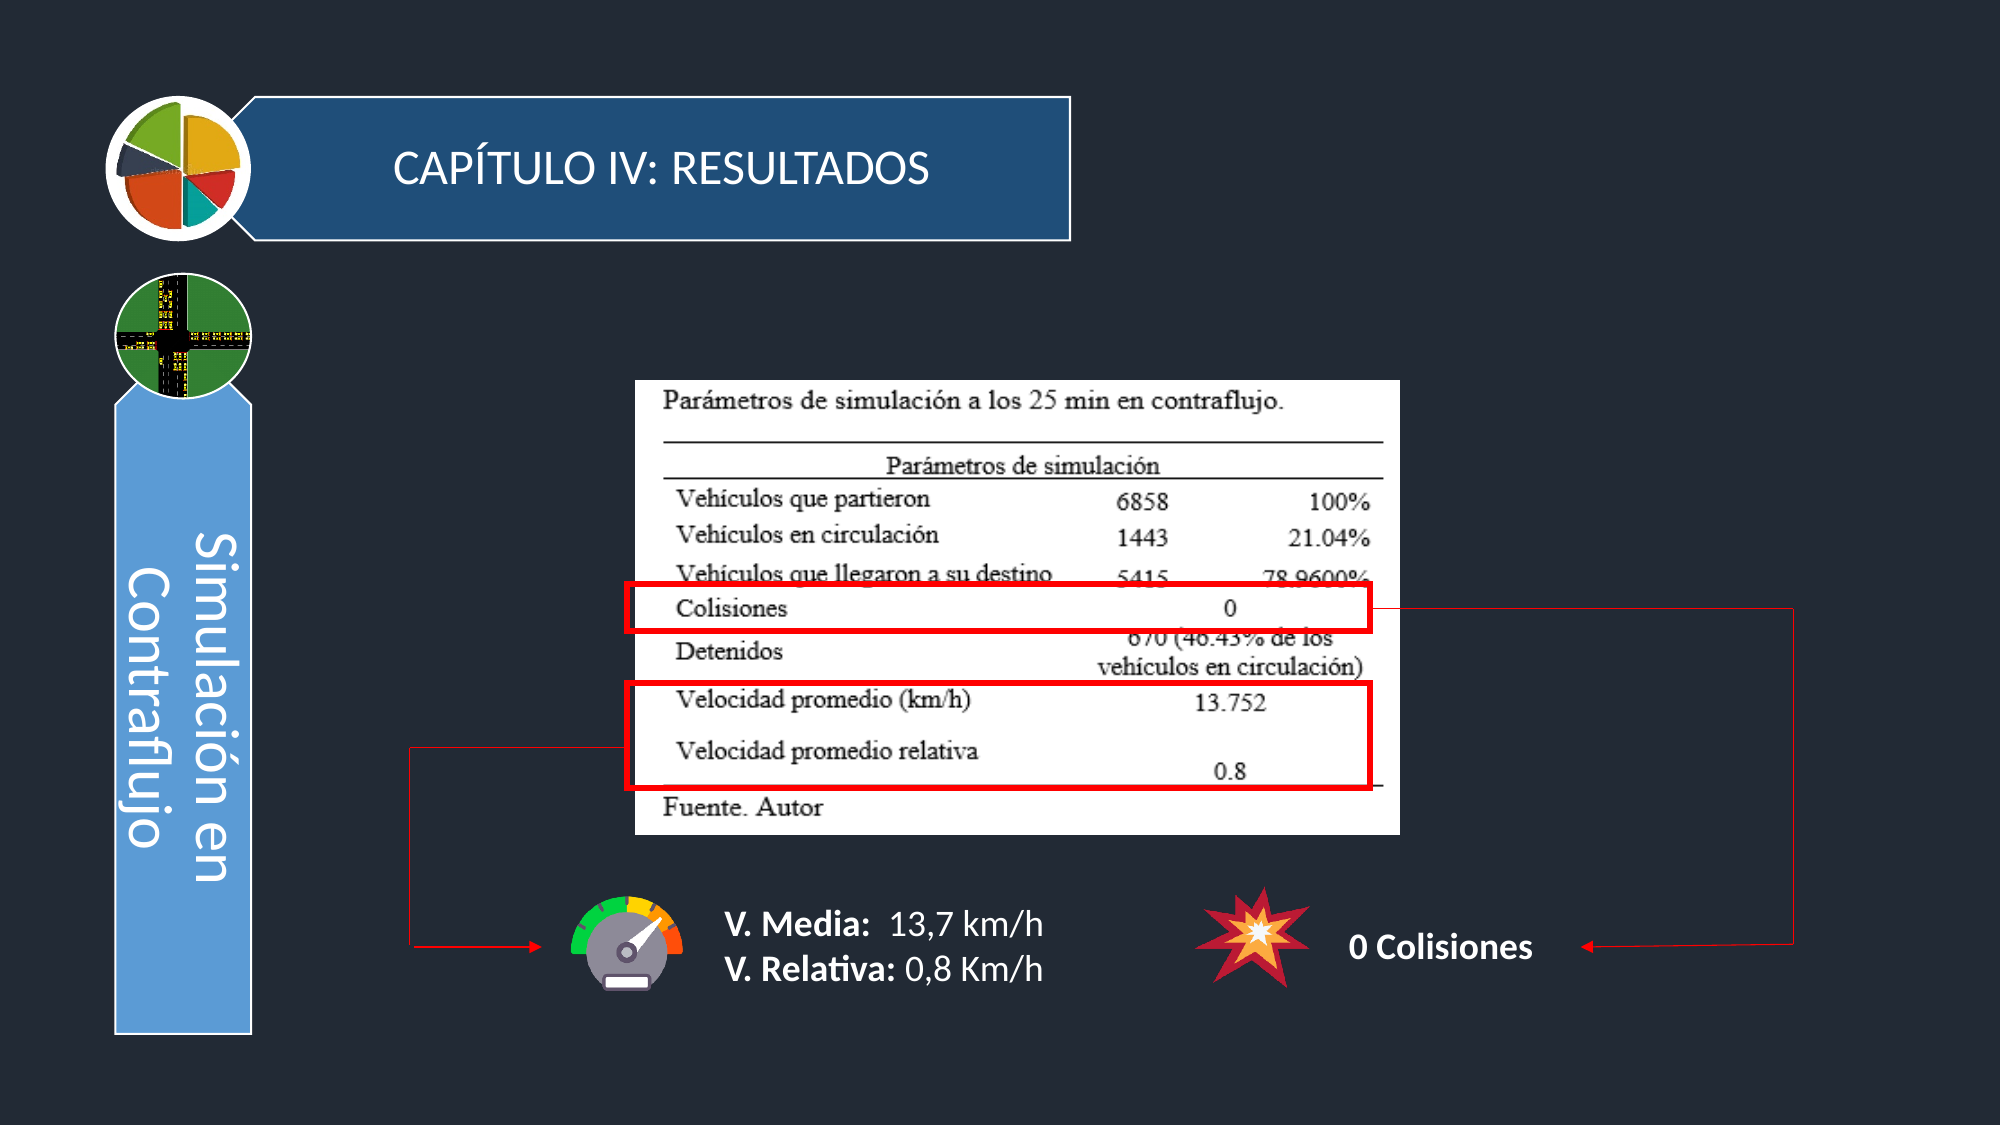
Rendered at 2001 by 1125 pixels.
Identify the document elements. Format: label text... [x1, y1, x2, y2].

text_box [183, 96, 1070, 241]
picture [568, 886, 685, 1003]
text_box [0, 617, 532, 754]
text_box V. Media: 13,7 km/h V. Relativa: 0,8 Km/h [709, 891, 1169, 997]
text_box [626, 583, 635, 632]
picture [1193, 886, 1310, 988]
text_box [114, 272, 253, 400]
text_box [105, 95, 185, 242]
text_box 0 Colisiones [1334, 914, 1794, 975]
picture [635, 380, 1400, 835]
text_box [626, 682, 635, 789]
